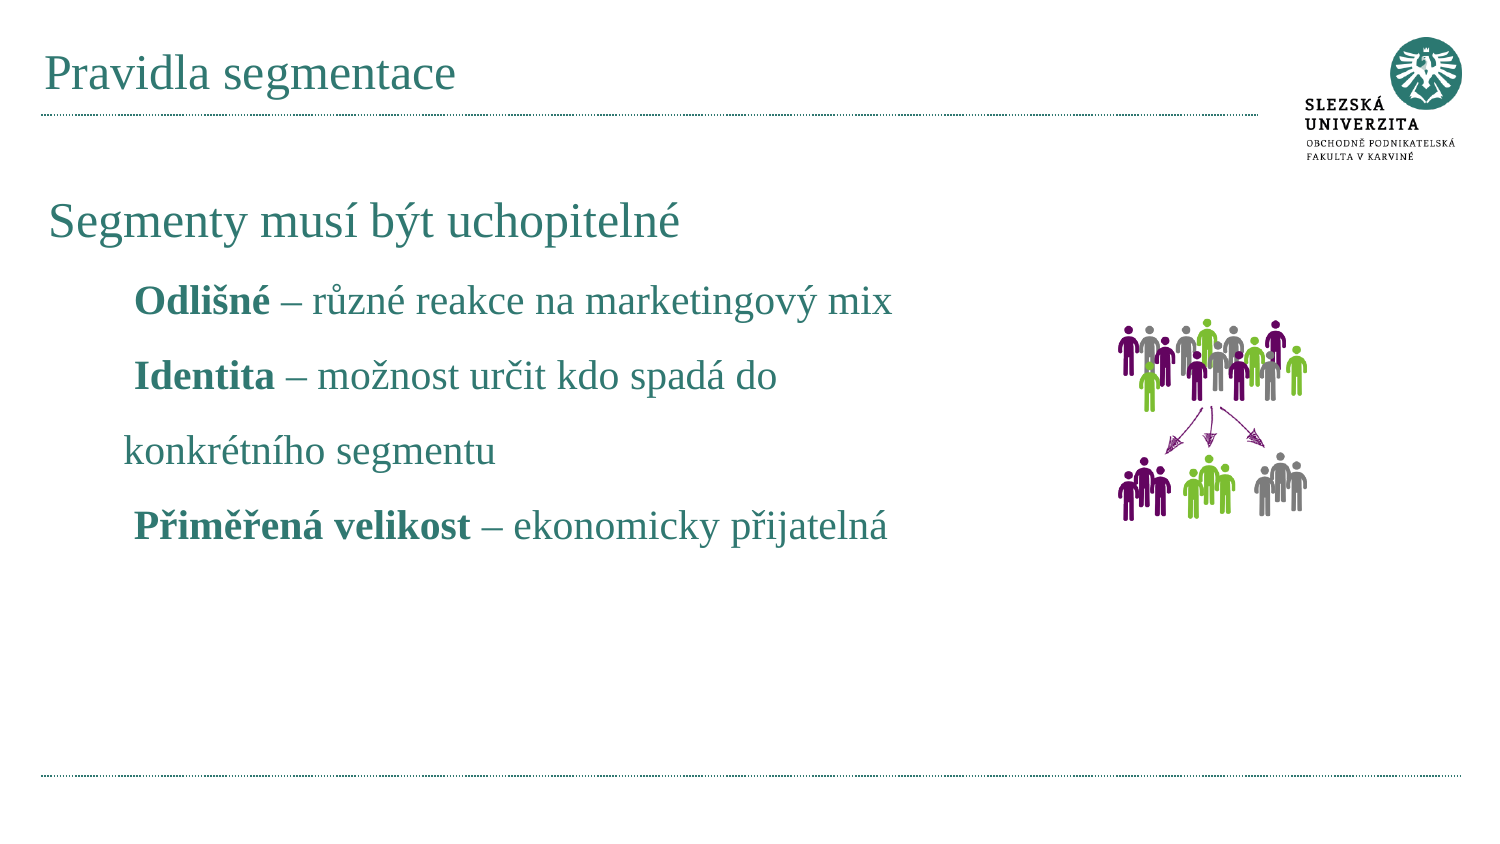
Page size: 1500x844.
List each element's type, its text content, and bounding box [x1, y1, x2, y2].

picture [1104, 316, 1314, 527]
list Segmenty musí být uchopitelné Odlišné – různé reakce na marketingový mix Identita – možnost určit kdo spadá do konkrétního segmentu Přiměřená velikost – ekonomicky přijatelná [33, 150, 975, 718]
title Pravidla segmentace [29, 32, 1223, 116]
picture [1305, 37, 1462, 160]
